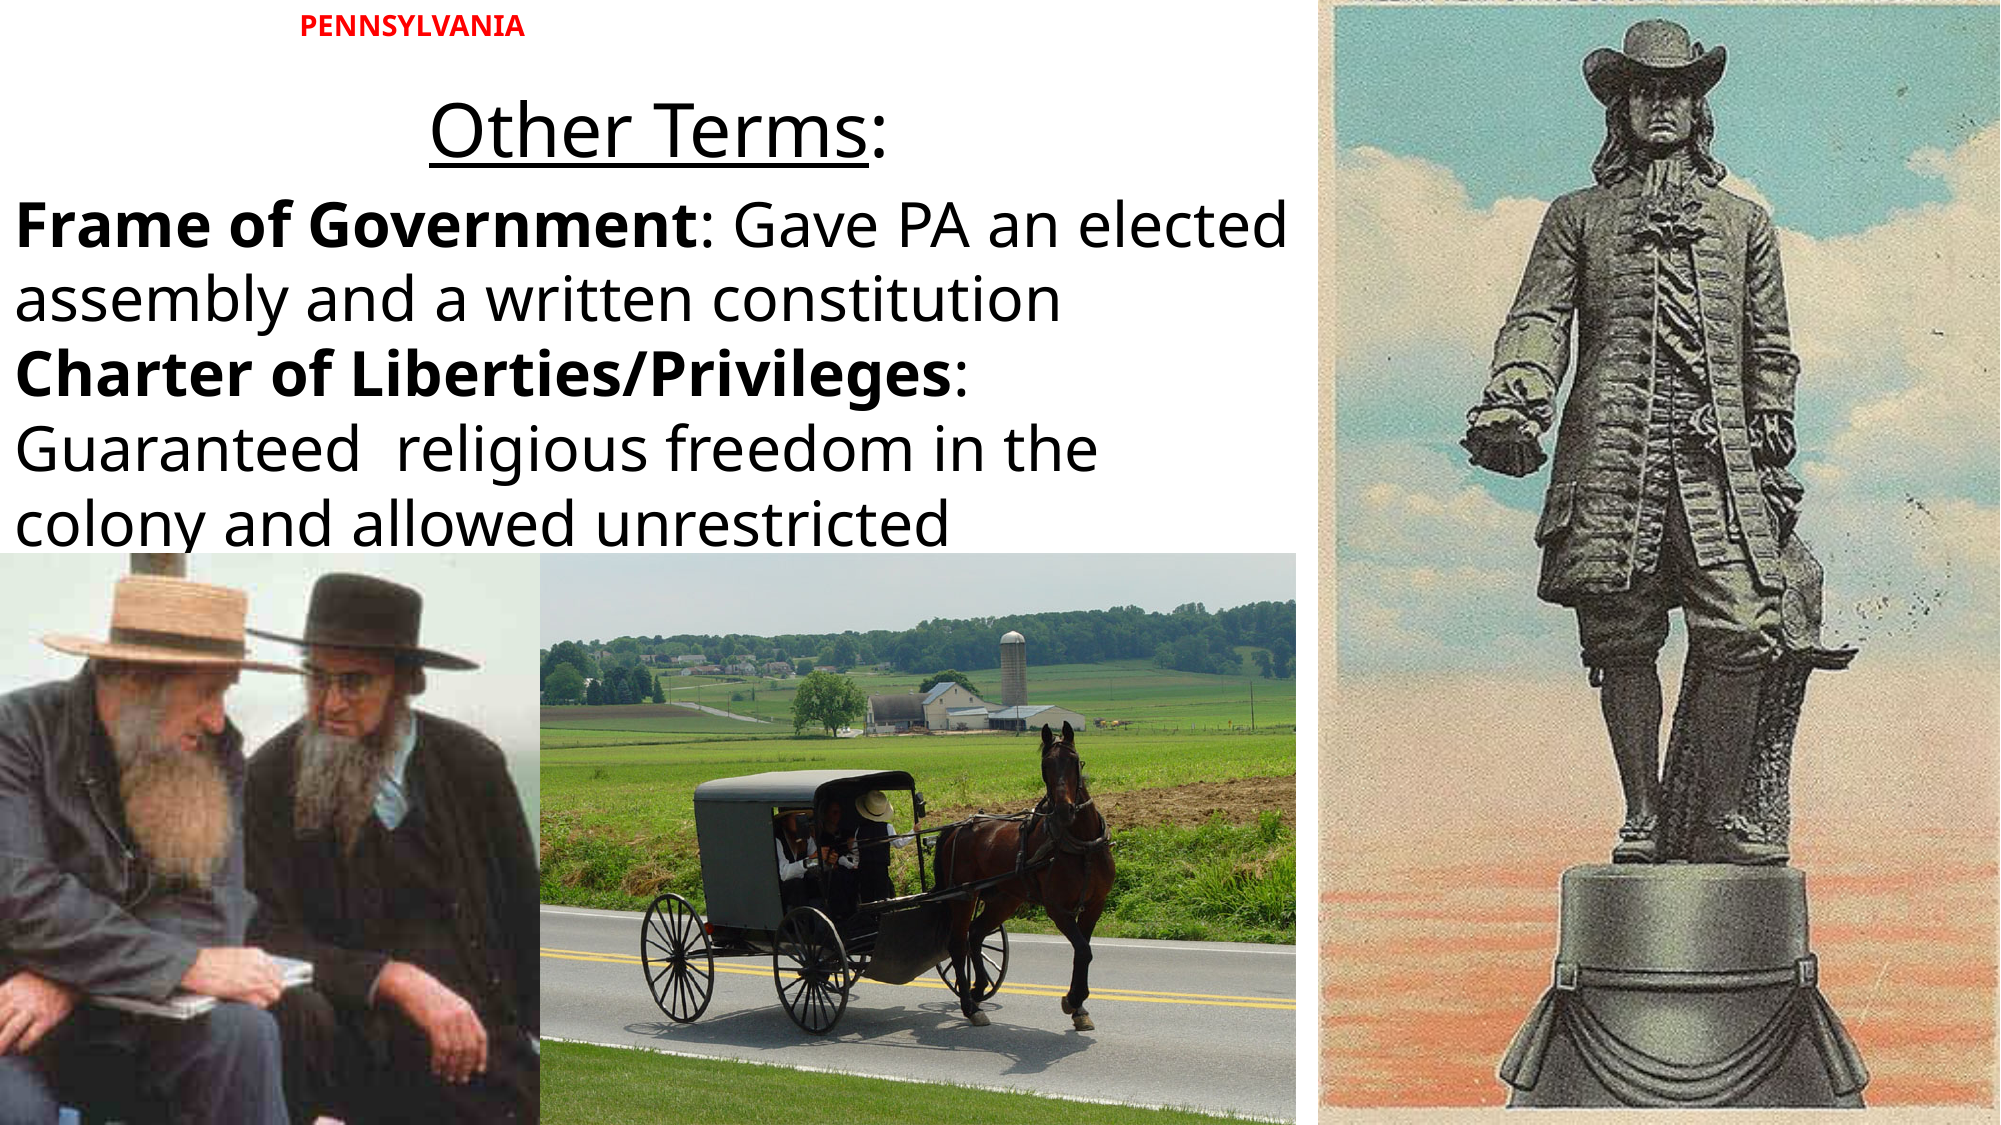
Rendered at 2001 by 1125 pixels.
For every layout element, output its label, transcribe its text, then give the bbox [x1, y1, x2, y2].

text_box Other Terms: Frame of Government: Gave PA an elected assembly and a written constitution Charter of Liberties/Privileges: Guaranteed religious freedom in the colony and allowed unrestricted immigration [0, 74, 1318, 957]
picture [0, 553, 1296, 1125]
picture [1318, 0, 2000, 1125]
text_box PENNSYLVANIA [249, 0, 575, 50]
